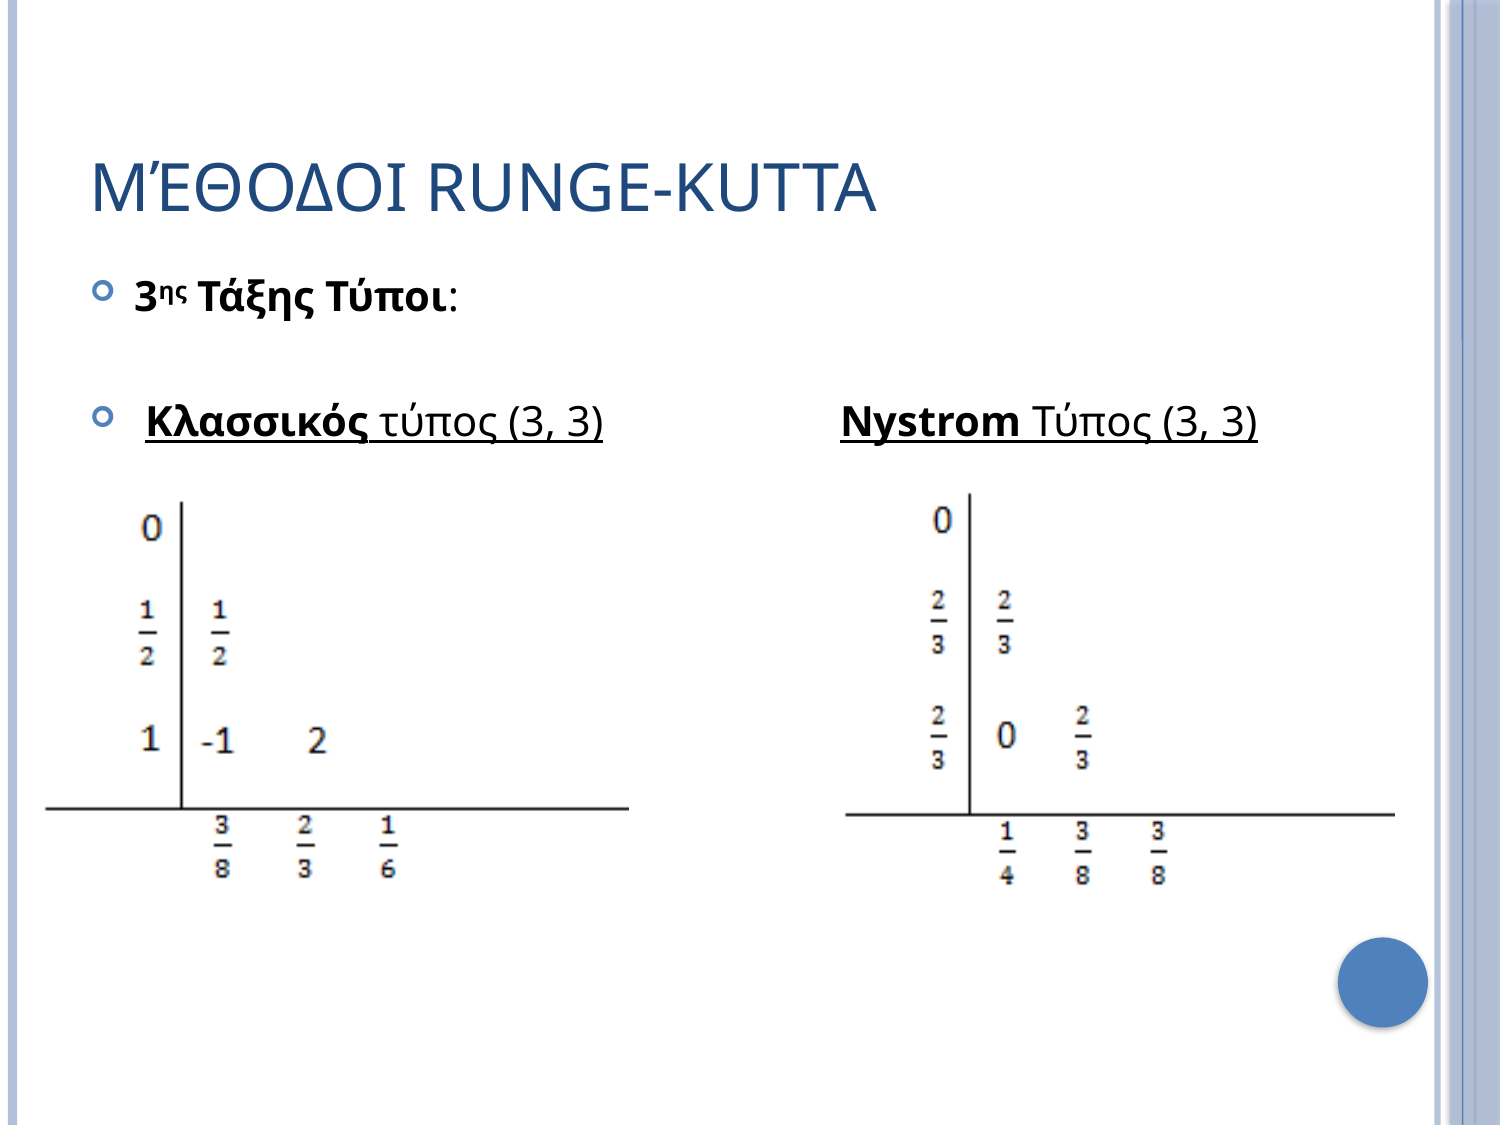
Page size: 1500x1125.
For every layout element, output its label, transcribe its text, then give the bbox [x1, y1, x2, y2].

list 3ης Τάξης Τύποι: Κλασσικός τύπος (3, 3) Nystrom Τύπος (3, 3) [75, 262, 1300, 1062]
title Μέθοδοι Runge-Kutta [75, 45, 1300, 233]
picture [831, 476, 1395, 915]
picture [23, 500, 629, 938]
